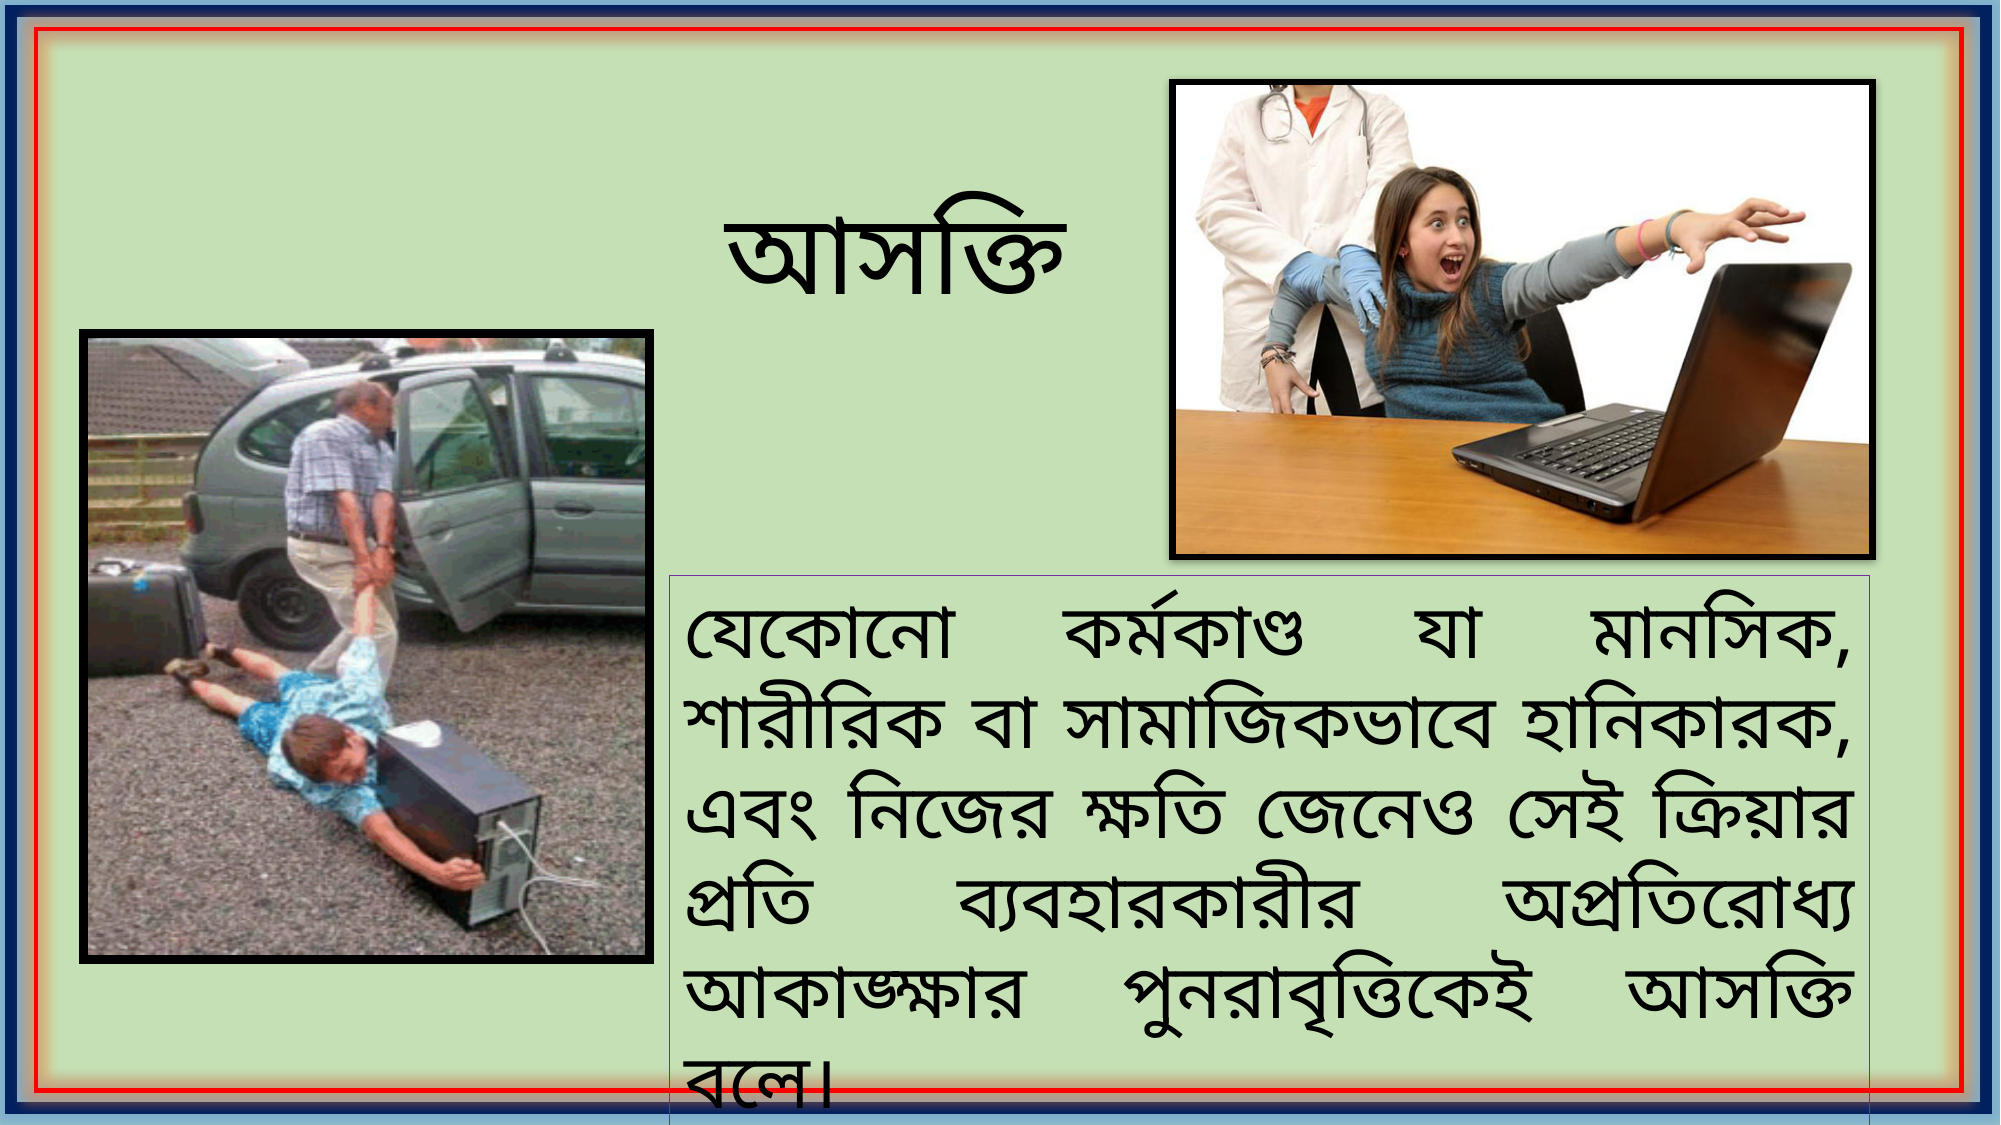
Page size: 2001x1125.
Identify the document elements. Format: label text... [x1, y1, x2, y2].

picture [88, 337, 645, 955]
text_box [11, 11, 1986, 1109]
text_box যেকোনো কর্মকাণ্ড যা মানসিক, শারীরিক বা সামাজিকভাবে হানিকারক, এবং নিজের ক্ষতি জেনেও সেই ক্রিয়ার প্রতি ব্যবহারকারীর অপ্রতিরোধ্য আকাঙ্ক্ষার পুনরাবৃত্তিকেই আসক্তি বলে। [669, 1109, 1870, 1125]
